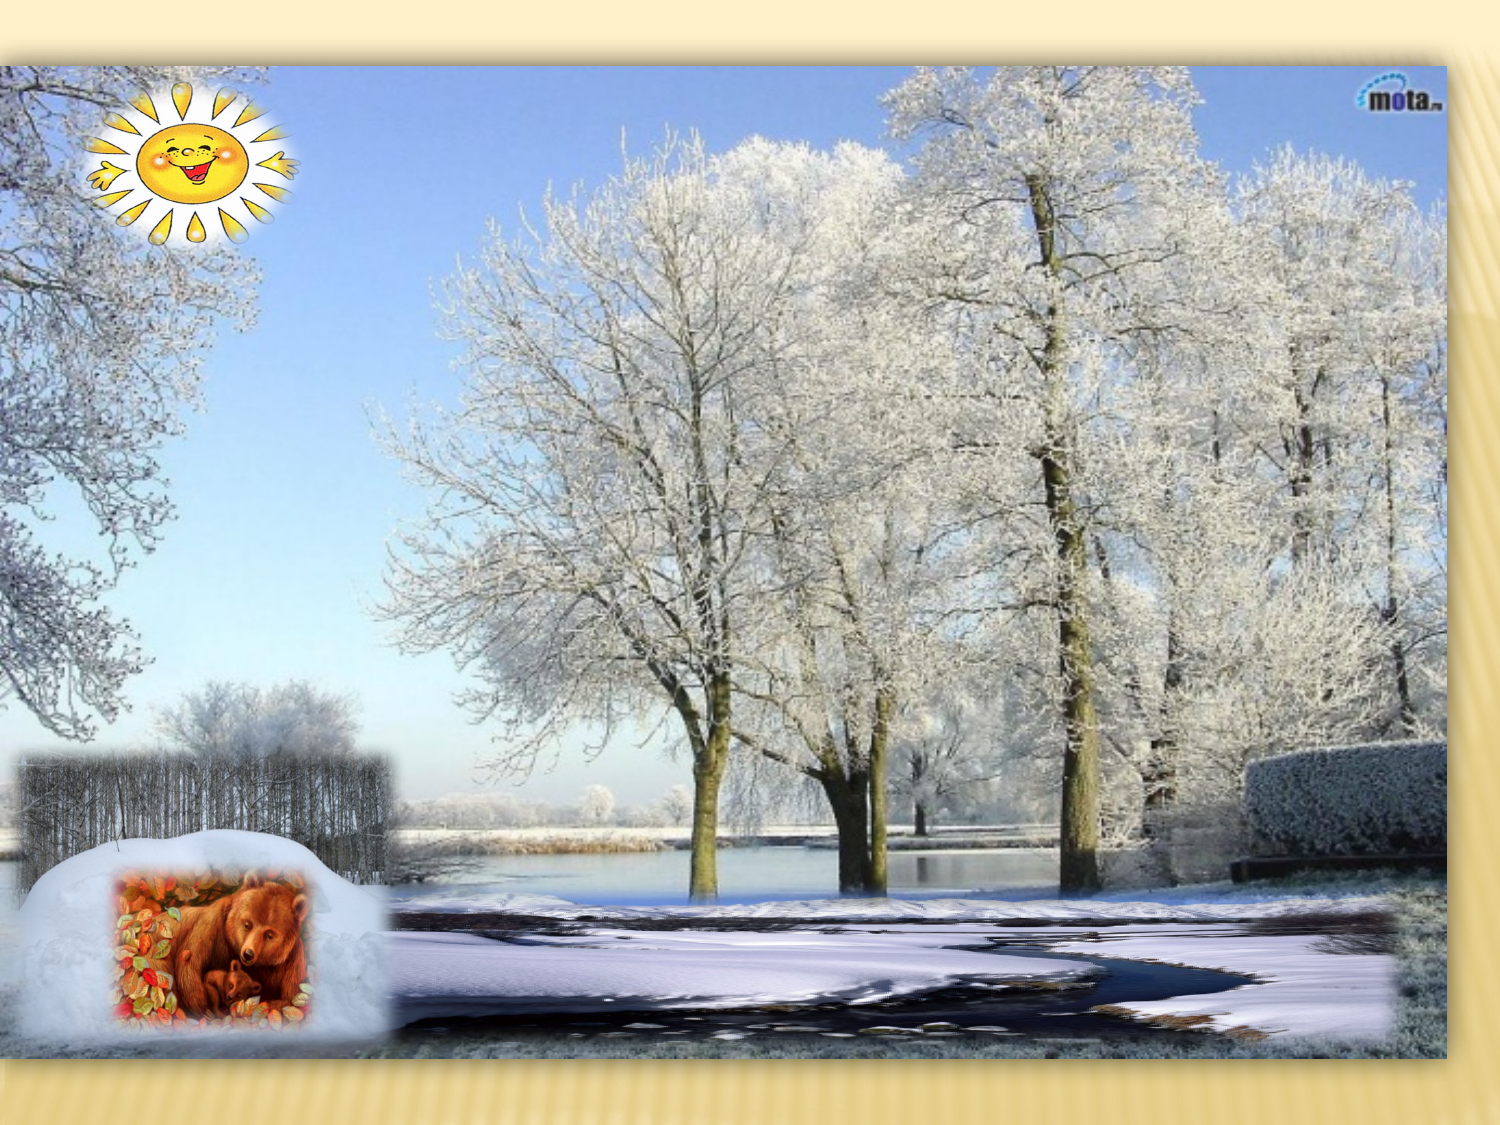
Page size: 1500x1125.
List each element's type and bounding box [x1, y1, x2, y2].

picture [0, 65, 1448, 1059]
